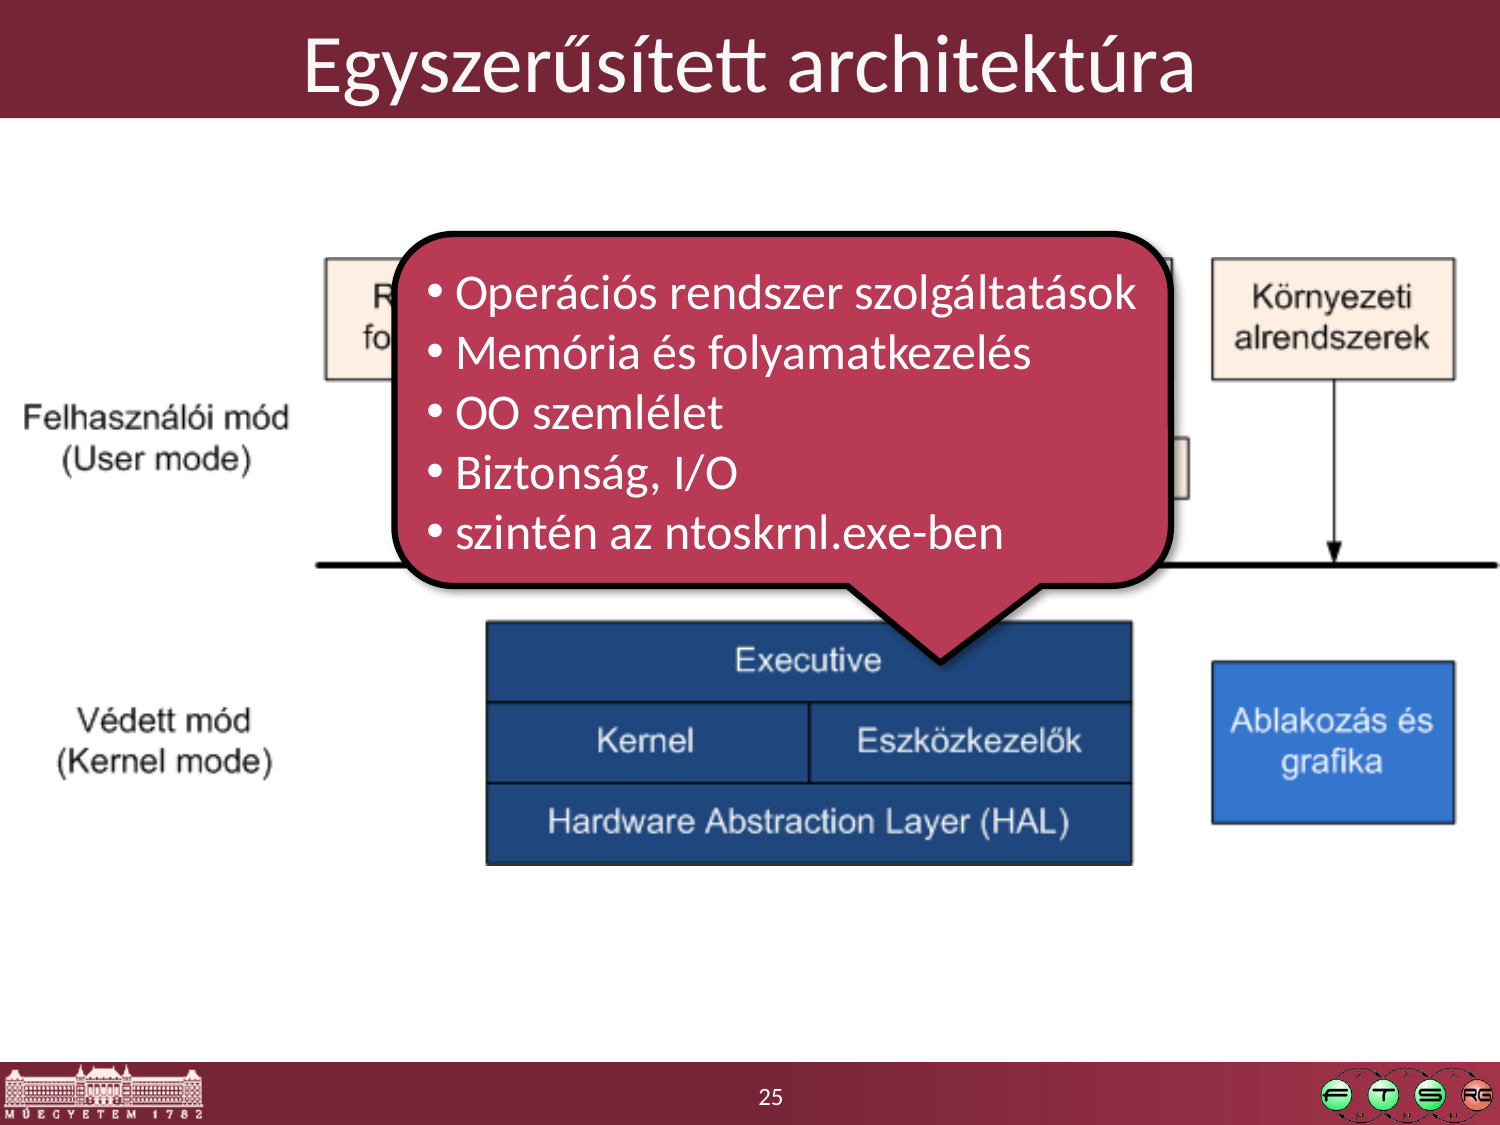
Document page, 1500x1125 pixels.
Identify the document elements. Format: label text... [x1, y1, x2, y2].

picture [0, 1063, 209, 1123]
text_box Operációs rendszer szolgáltatások Memória és folyamatkezelés OO szemlélet Biztonság, I/O szintén az ntoskrnl.exe-ben [404, 231, 1161, 256]
picture [23, 257, 1500, 867]
title Egyszerűsített architektúra [0, 0, 1500, 119]
slide_number 25 [527, 1066, 1015, 1125]
picture [1318, 1065, 1494, 1125]
